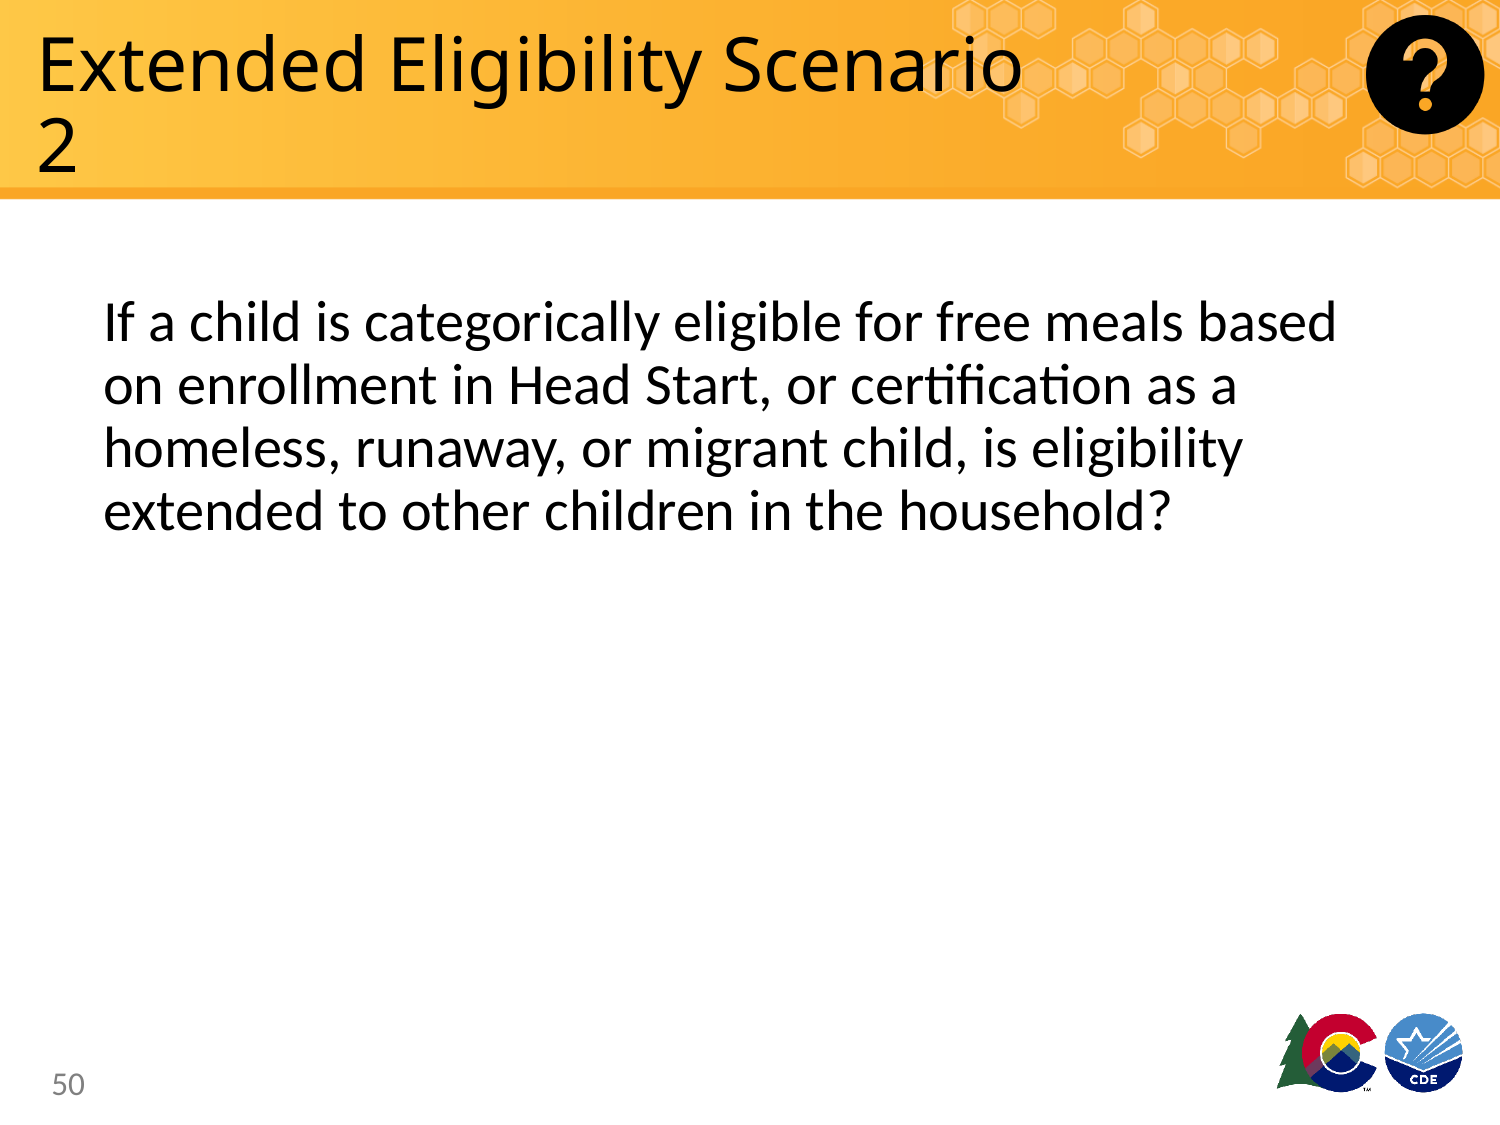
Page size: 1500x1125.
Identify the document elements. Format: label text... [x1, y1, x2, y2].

list If a child is categorically eligible for free meals based on enrollment in Head Start, or certification as a homeless, runaway, or migrant child, is eligibility extended to other children in the household? [103, 291, 1397, 1053]
picture [1275, 1012, 1463, 1093]
title Extended Eligibility Scenario 2 [36, 27, 1035, 152]
slide_number 50 [36, 1054, 375, 1115]
picture [0, 0, 1500, 200]
